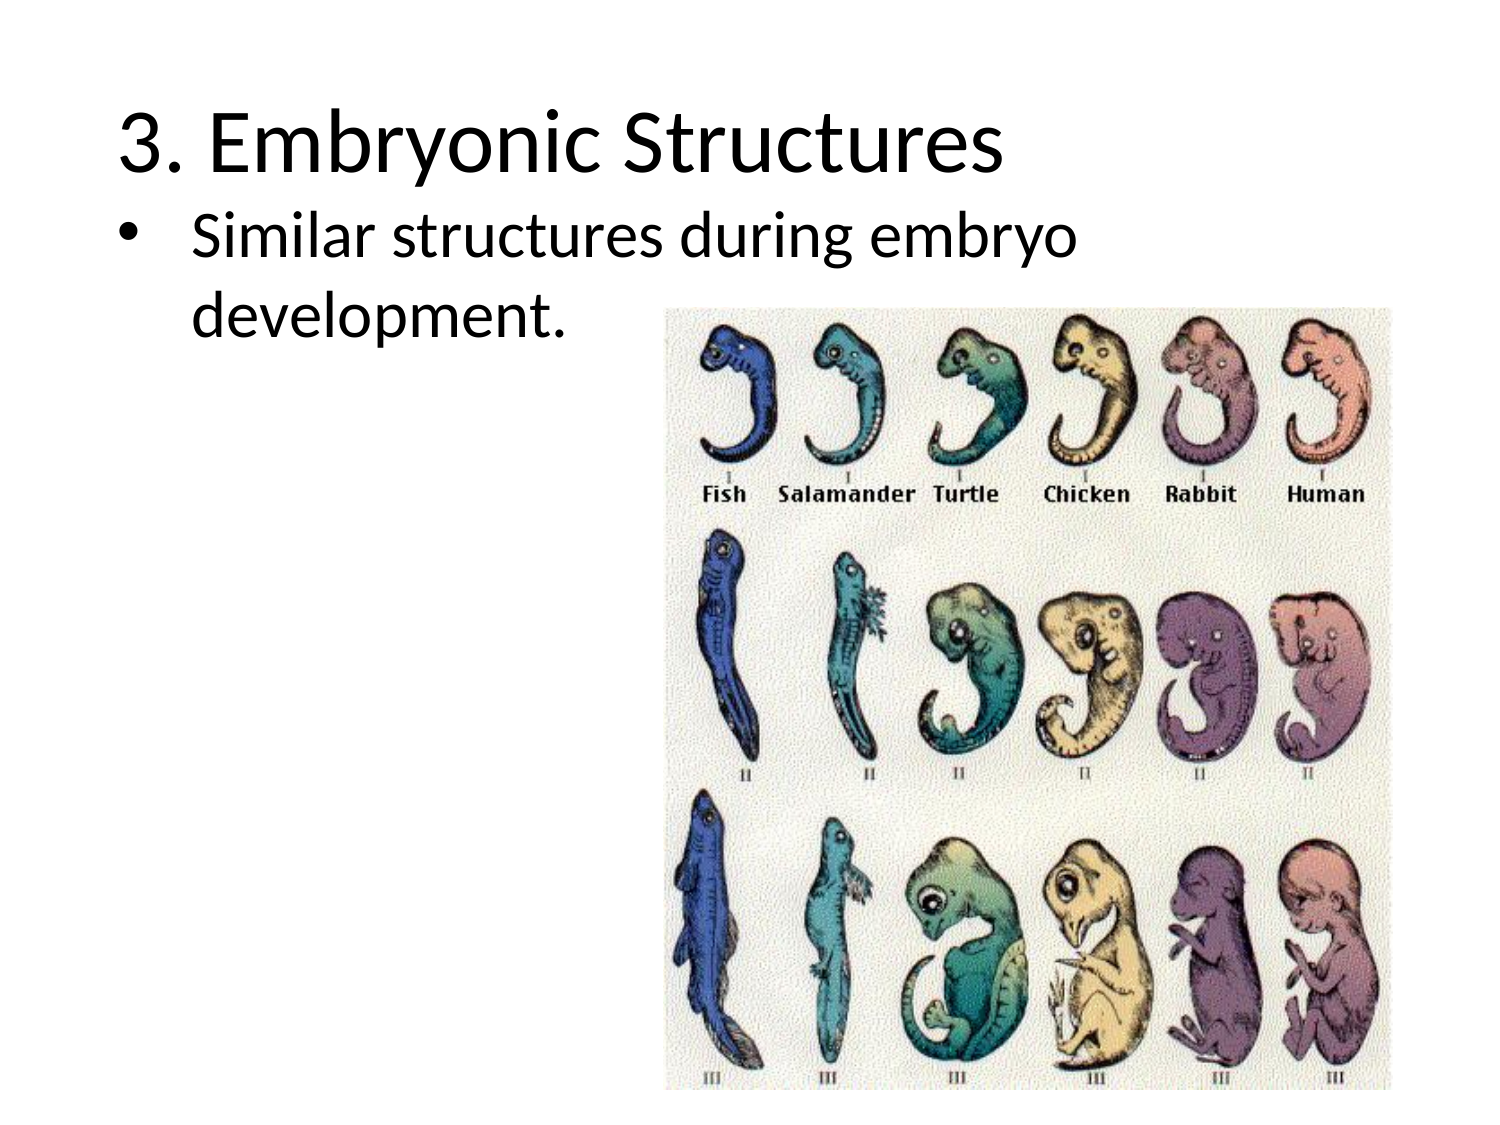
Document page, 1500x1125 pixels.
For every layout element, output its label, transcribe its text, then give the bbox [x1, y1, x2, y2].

text_box 3. Embryonic Structures Similar structures during embryo development. [102, 73, 1393, 359]
picture [663, 306, 1393, 1091]
